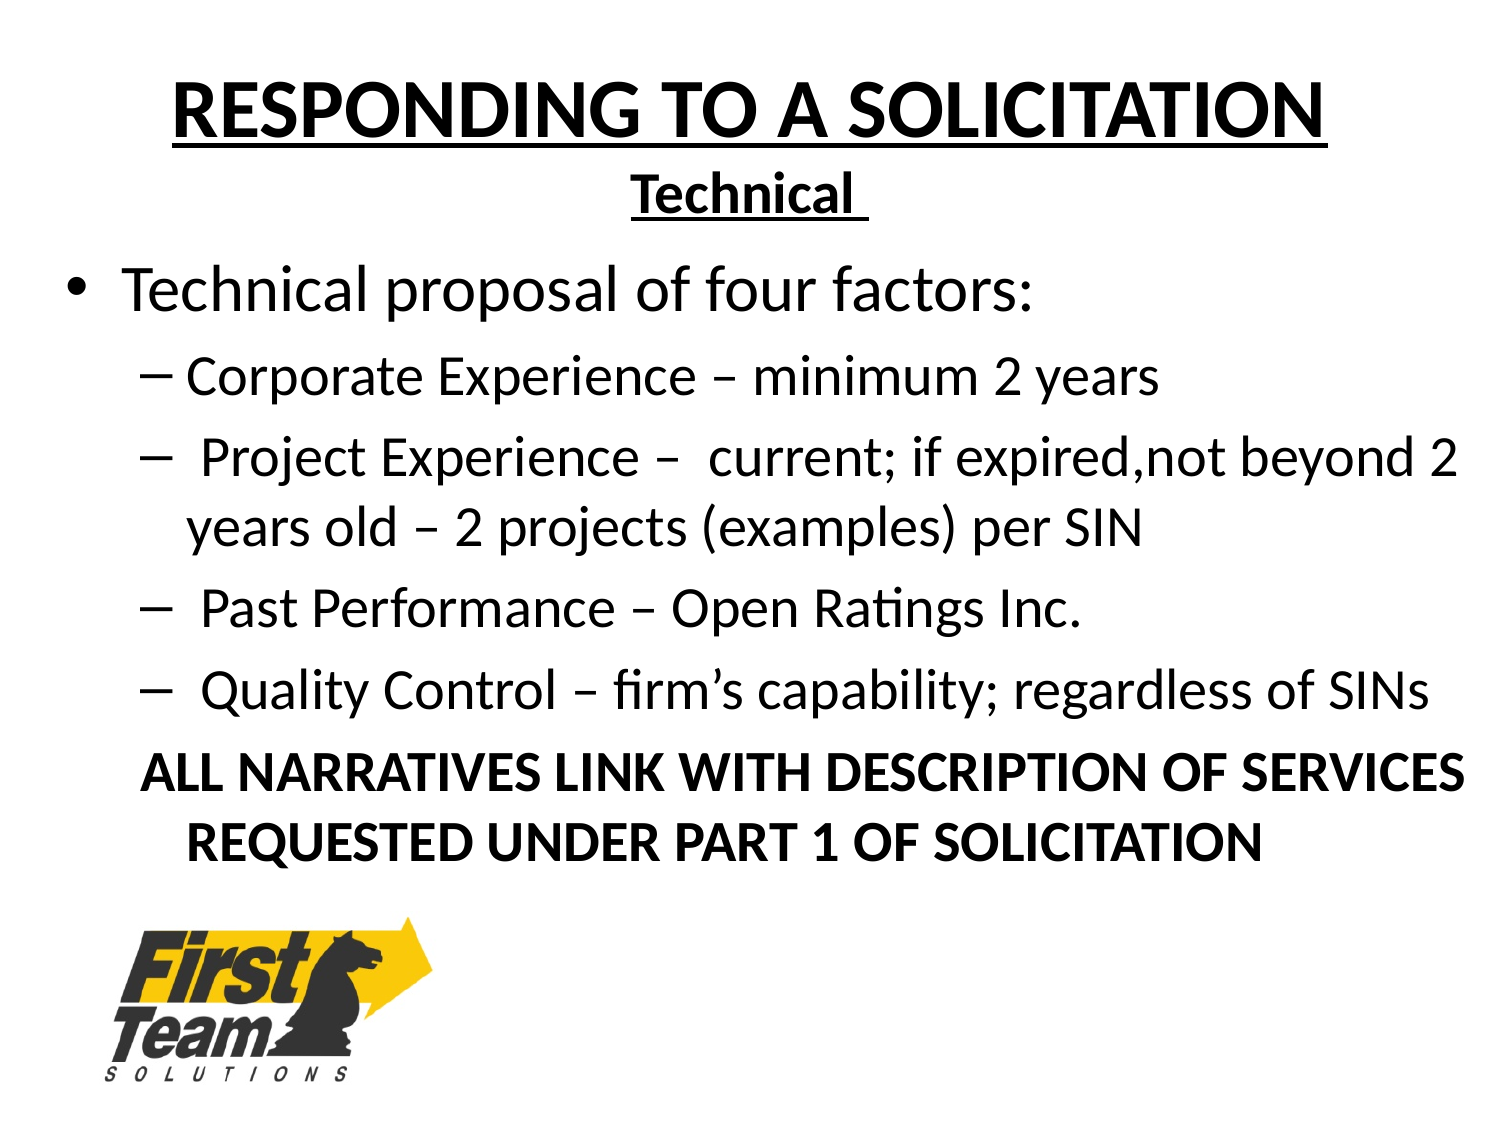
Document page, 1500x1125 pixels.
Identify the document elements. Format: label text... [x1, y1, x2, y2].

title RESPONDING TO A SOLICITATION Technical [75, 45, 1425, 233]
picture [99, 910, 438, 1088]
list Technical proposal of four factors: Corporate Experience – minimum 2 years Project Experience – current; if expired,not beyond 2 years old – 2 projects (examples) per SIN Past Performance – Open Ratings Inc. Quality Control – firm’s capability; regardless of SINs ALL NARRATIVES LINK WITH DESCRIPTION OF SERVICES REQUESTED UNDER PART 1 OF SOLICITATION [50, 237, 1500, 1125]
